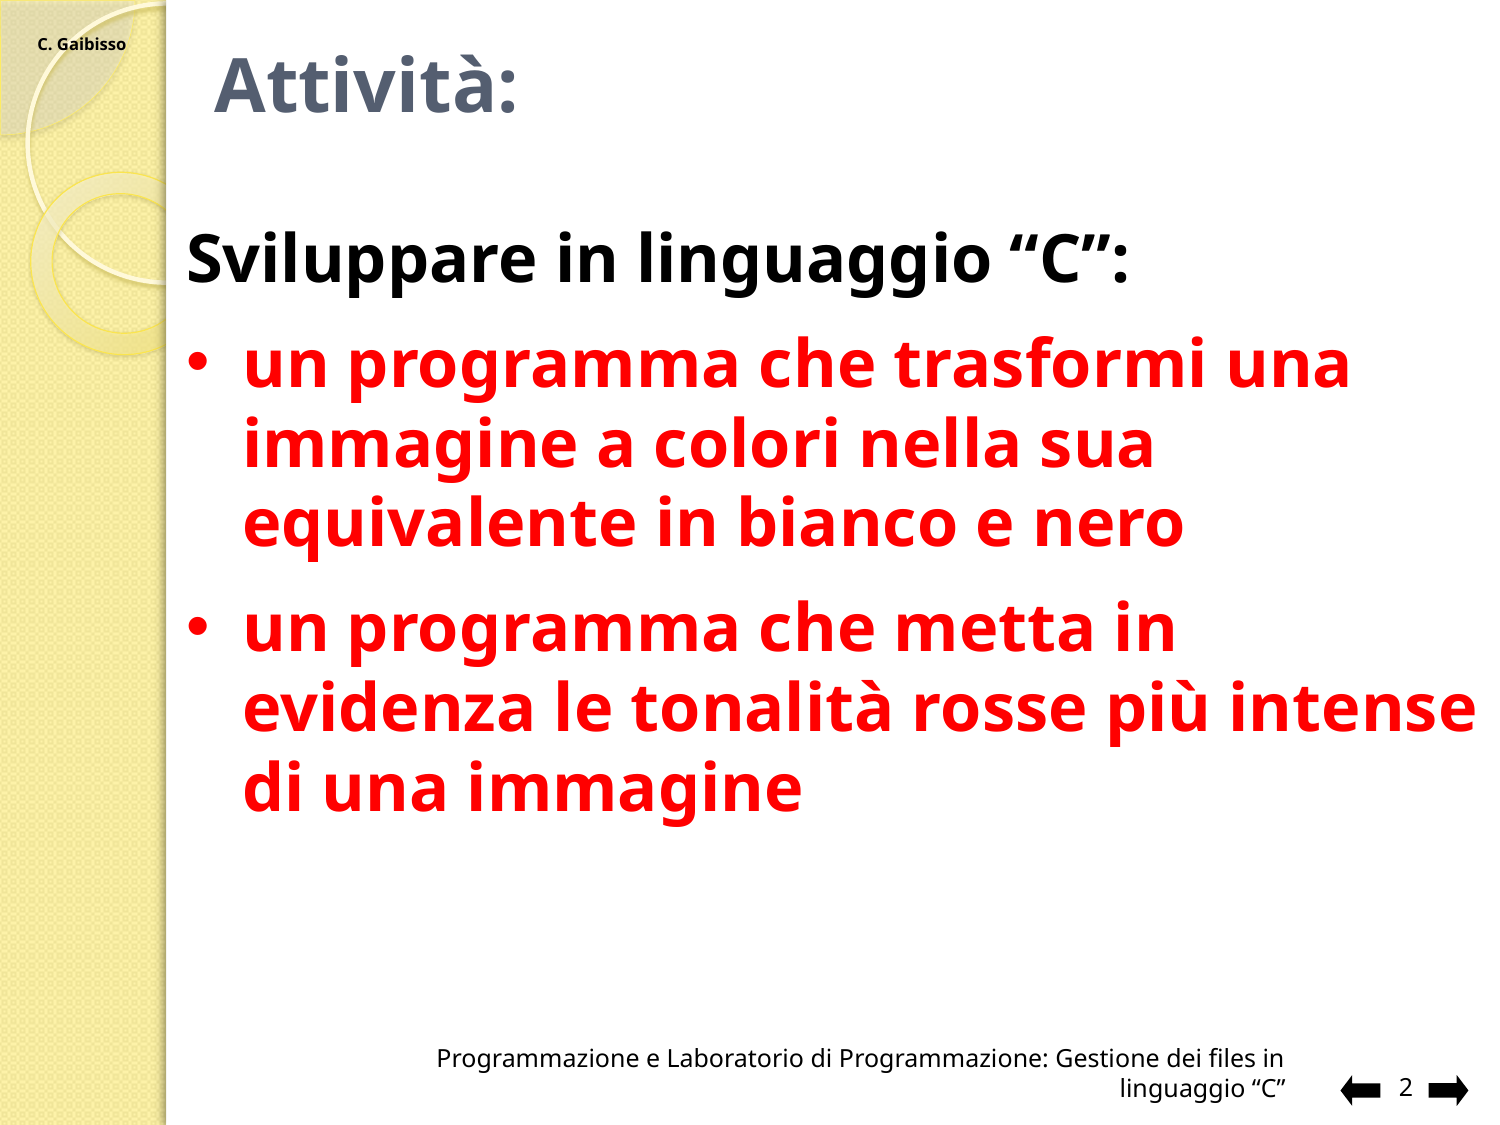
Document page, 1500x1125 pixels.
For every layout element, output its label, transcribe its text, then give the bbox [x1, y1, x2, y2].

footer Programmazione e Laboratorio di Programmazione: Gestione dei files in linguaggio “C” [301, 1031, 1301, 1111]
title Attività: [199, 29, 1430, 136]
slide_number 2 [1324, 1034, 1488, 1113]
text_box Sviluppare in linguaggio “C”: un programma che trasformi una immagine a colori nella sua equivalente in bianco e nero un programma che metta in evidenza le tonalità rosse più intense di una immagine [171, 208, 1500, 833]
